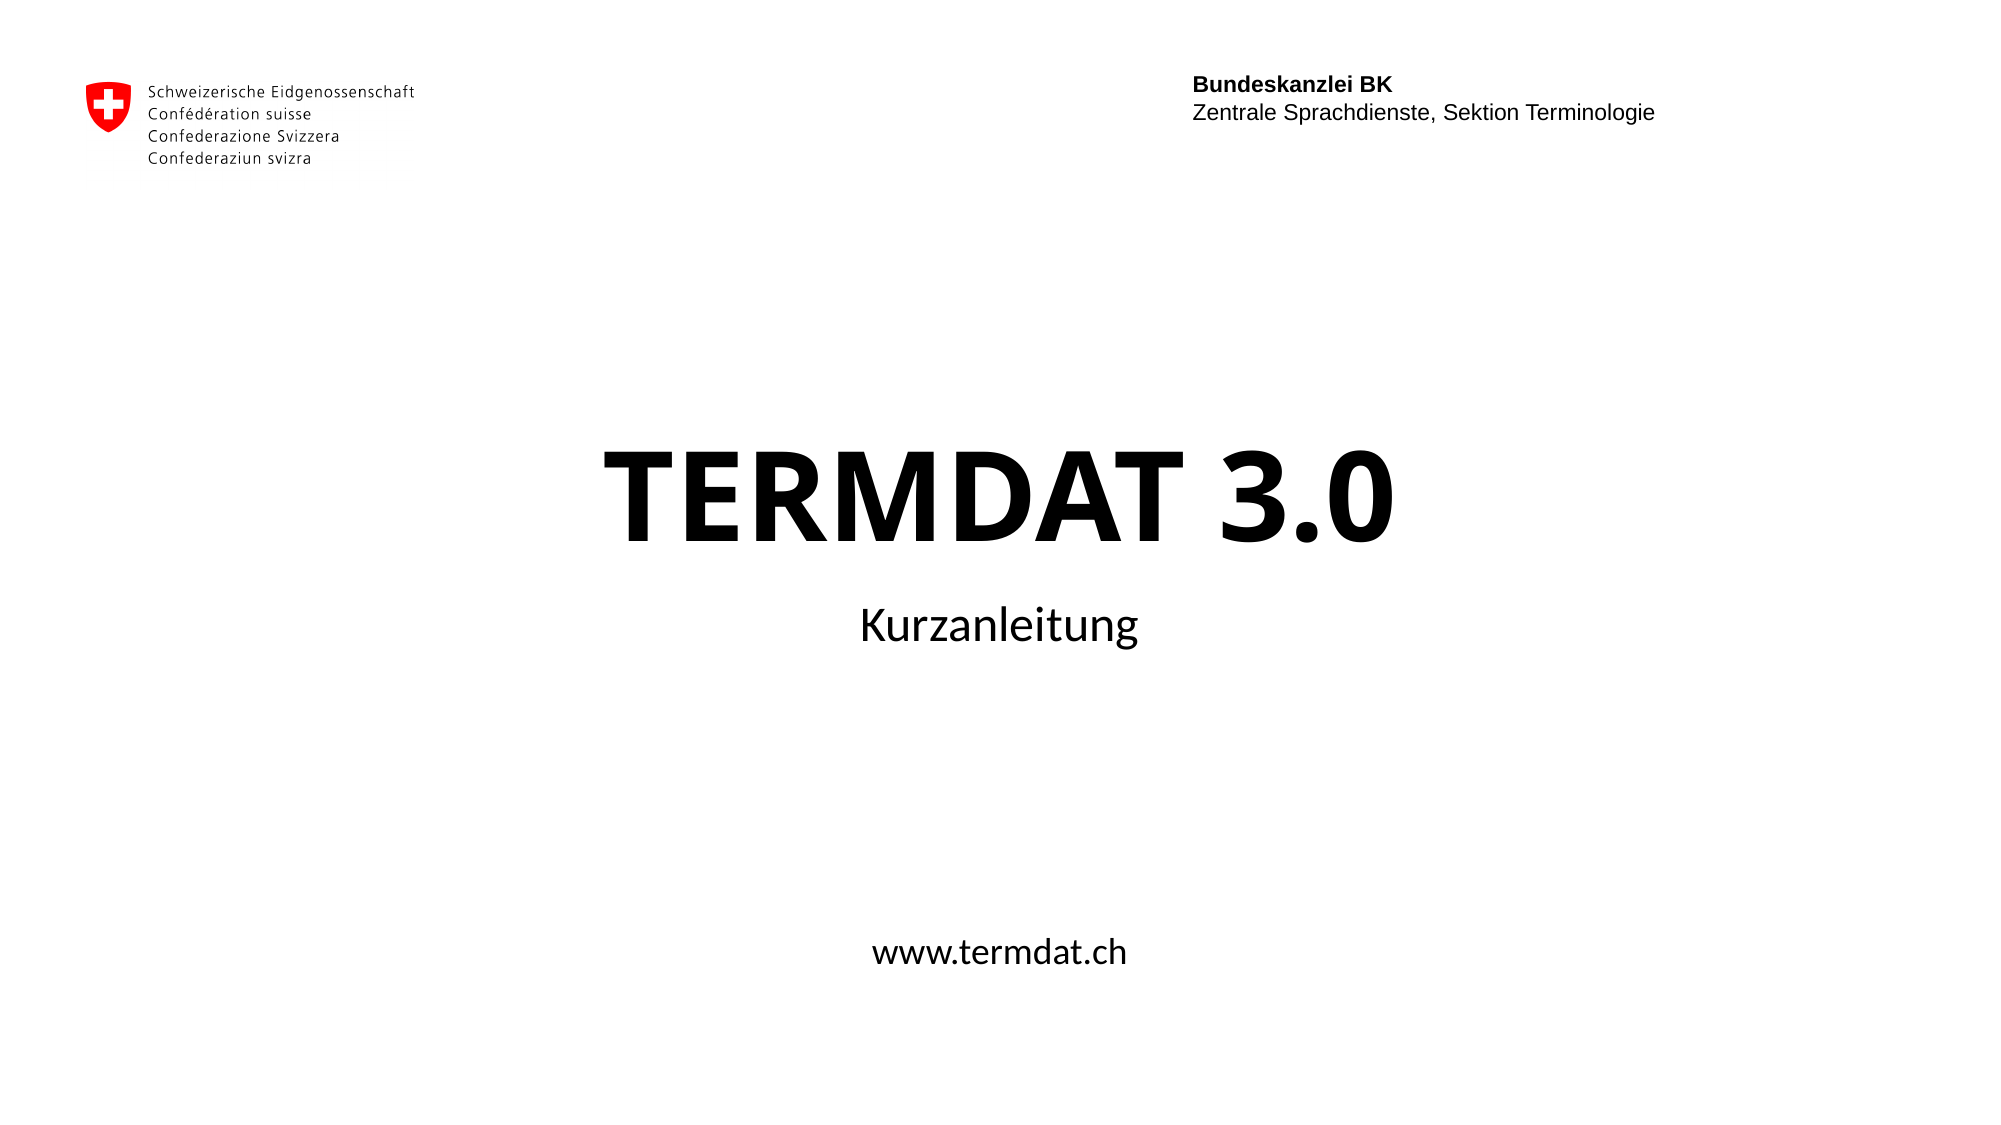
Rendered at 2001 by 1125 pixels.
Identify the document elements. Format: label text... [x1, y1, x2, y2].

picture [86, 81, 414, 190]
title TERMDAT 3.0 [249, 184, 1750, 576]
text_box www.termdat.ch [722, 919, 1278, 980]
text_box Bundeskanzlei BK Zentrale Sprachdienste, Sektion Terminologie [1178, 62, 1671, 132]
subtitle Kurzanleitung [249, 590, 1750, 863]
